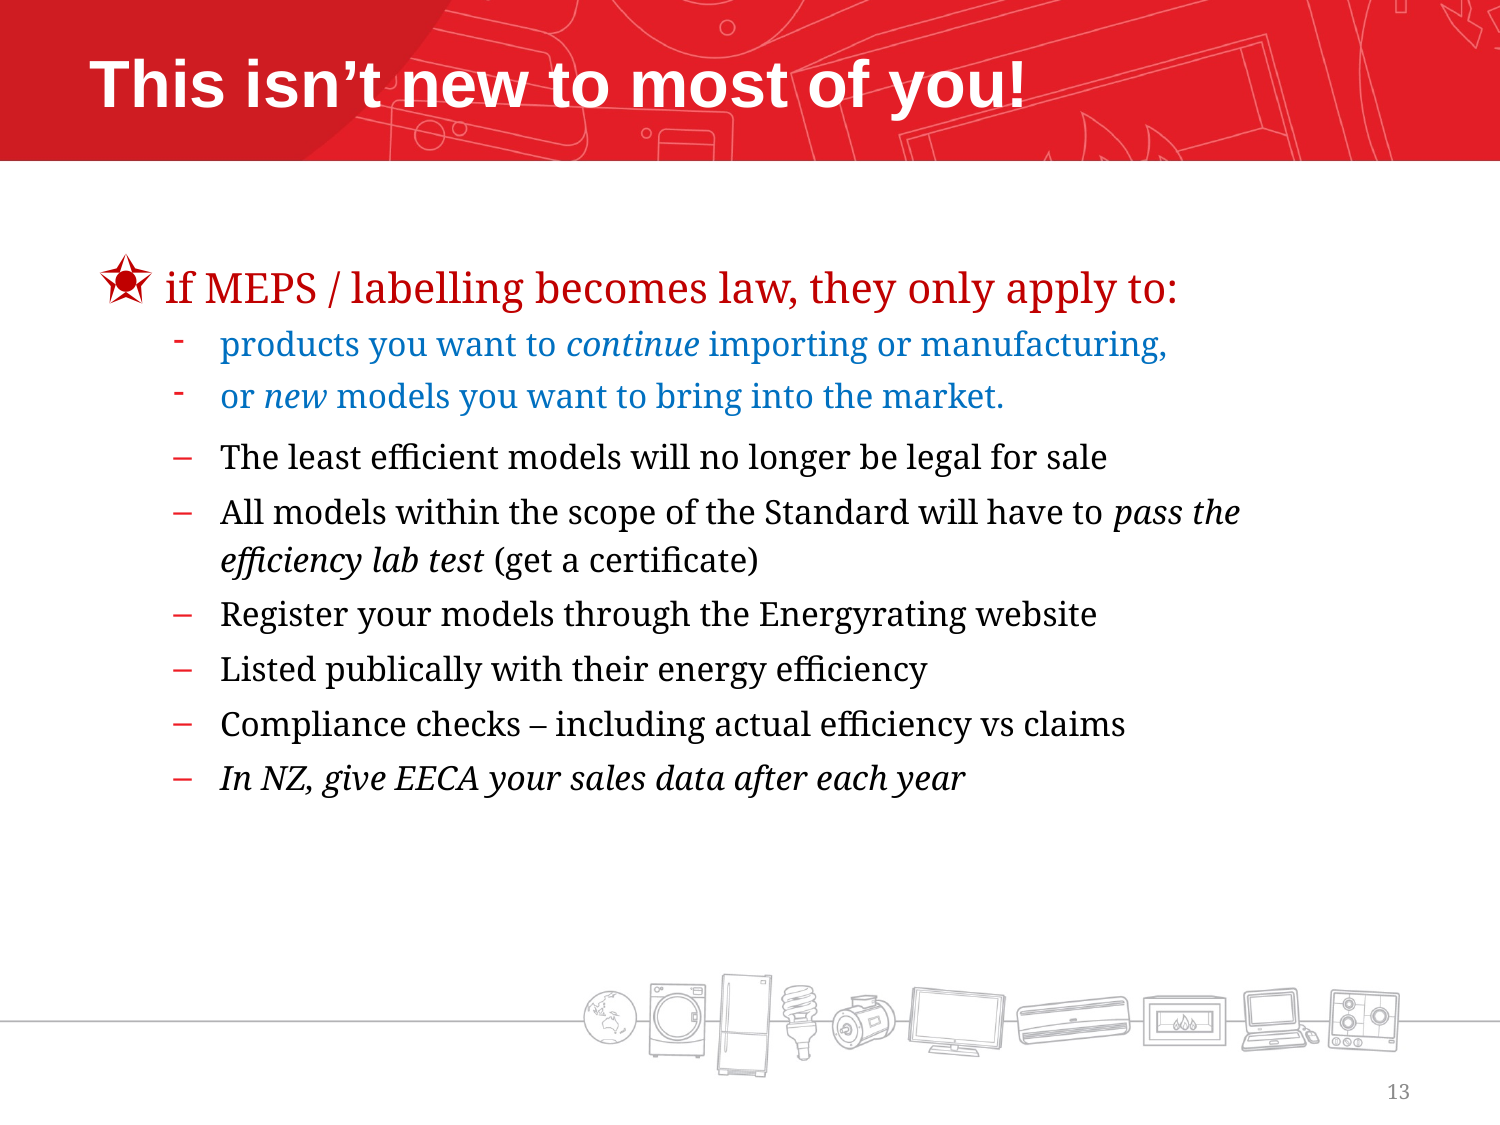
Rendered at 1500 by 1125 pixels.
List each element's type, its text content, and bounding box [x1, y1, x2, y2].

slide_number 13 [1074, 1062, 1425, 1123]
text_box This isn’t new to most of you! [74, 0, 1425, 163]
picture [0, 0, 1500, 1125]
list ✬ if MEPS / labelling becomes law, they only apply to: products you want to continue importing or manufacturing, or new models you want to bring into the market. The least efficient models will no longer be legal for sale All models within the scope of the Standard will have to pass the efficiency lab test (get a certificate) Register your models through the Energyrating website Listed publically with their energy efficiency Compliance checks – including actual efficiency vs claims In NZ, give EECA your sales data after each year [83, 213, 1366, 964]
